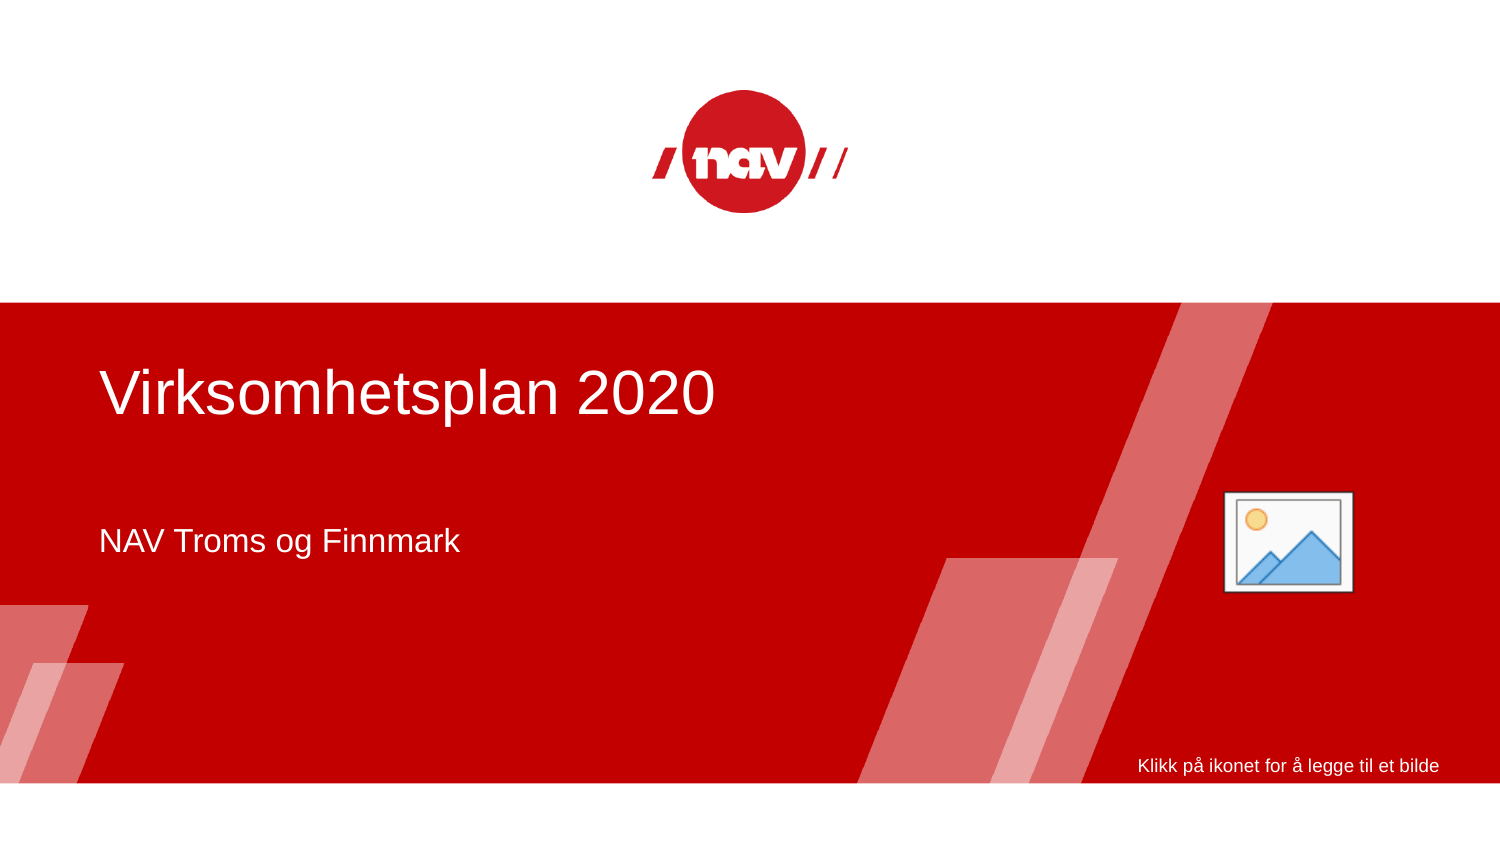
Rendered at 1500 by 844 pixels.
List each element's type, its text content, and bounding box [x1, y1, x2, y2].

picture [652, 90, 848, 213]
title Virksomhetsplan 2020 [84, 344, 1068, 505]
list NAV Troms og Finnmark [84, 511, 911, 599]
picture [0, 605, 124, 784]
picture [623, 296, 1500, 784]
